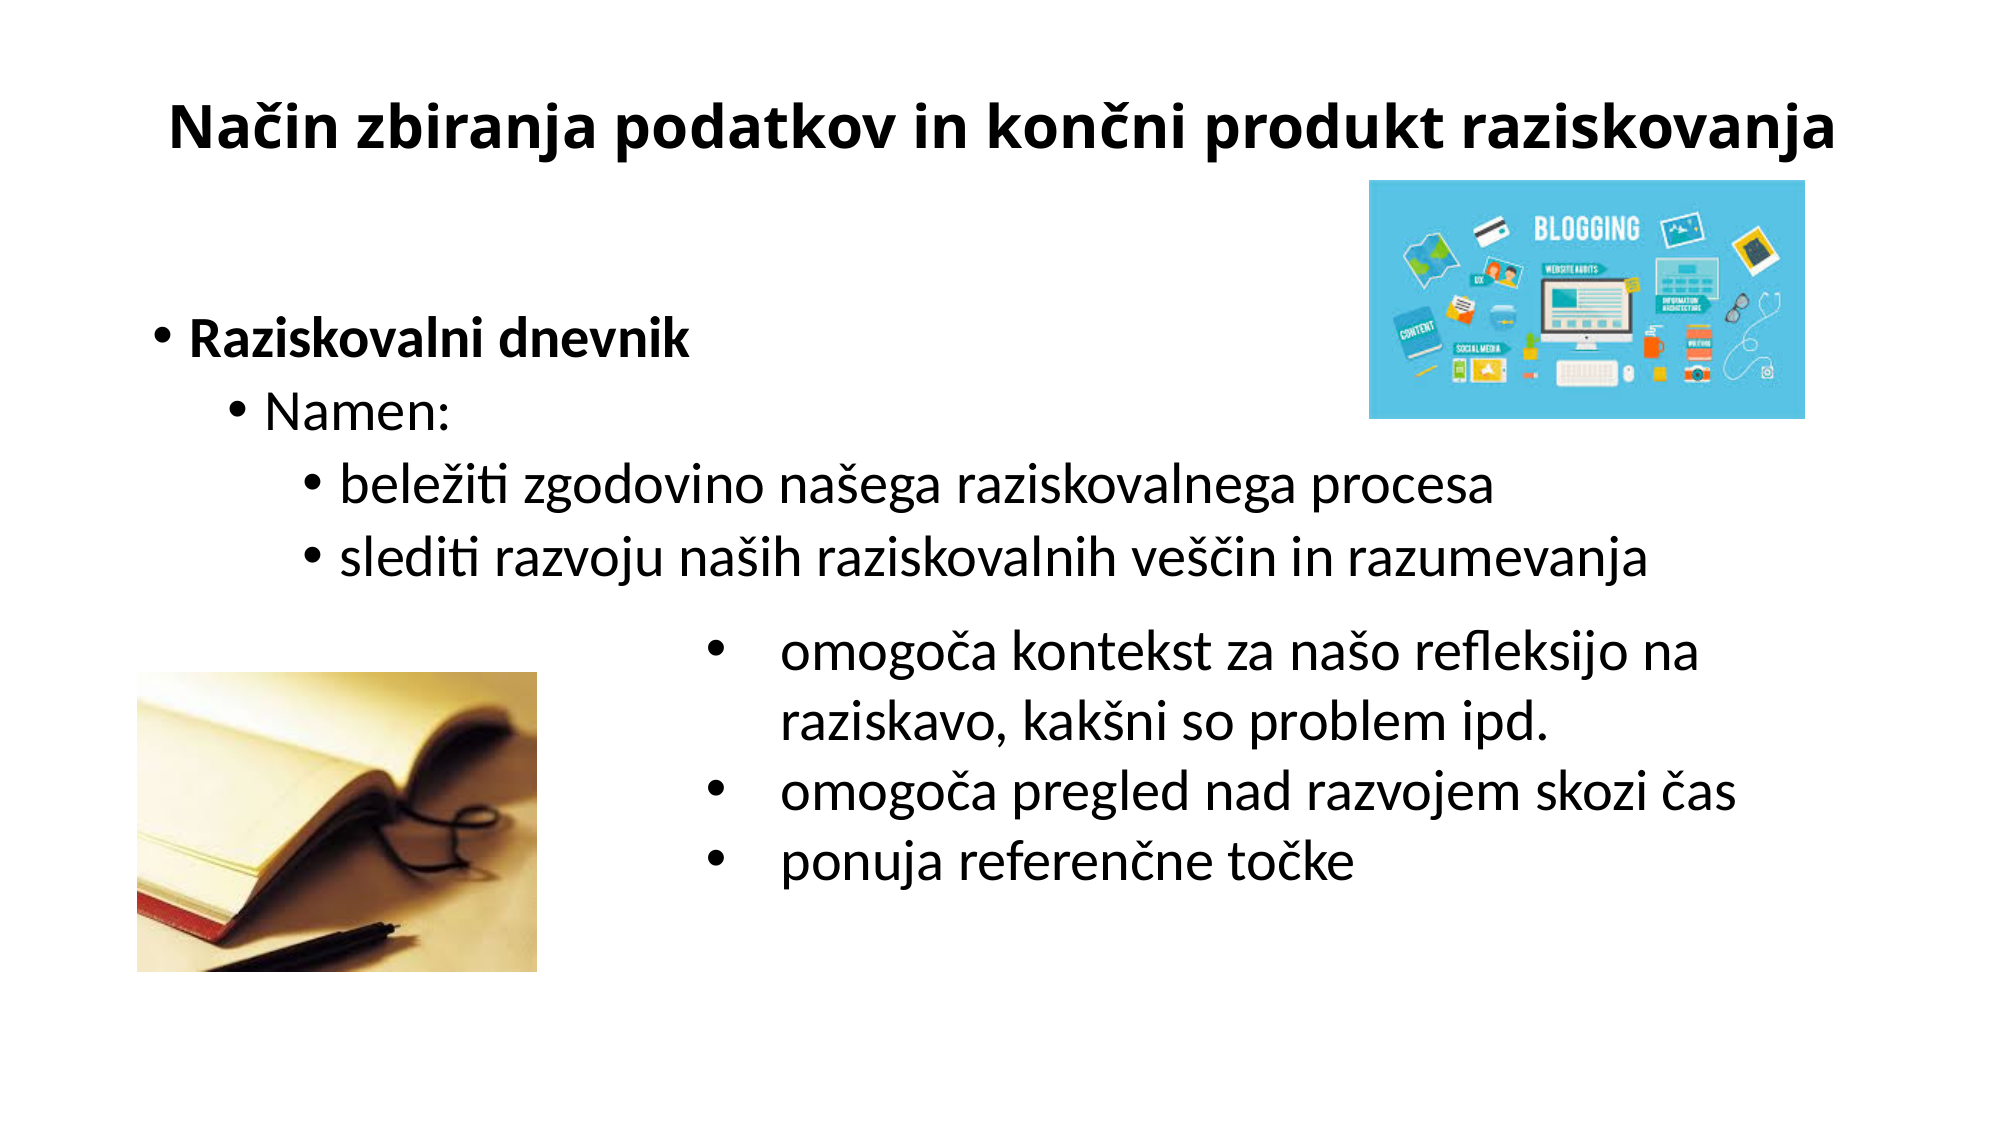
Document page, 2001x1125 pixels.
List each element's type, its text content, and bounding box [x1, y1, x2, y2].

list Raziskovalni dnevnik Namen: beležiti zgodovino našega raziskovalnega procesa slediti razvoju naših raziskovalnih veščin in razumevanja [137, 299, 1863, 650]
picture [1369, 180, 1805, 419]
title Način zbiranja podatkov in končni produkt raziskovanja [137, 59, 1863, 278]
text_box omogoča kontekst za našo refleksijo na raziskavo, kakšni so problem ipd. omogoča pregled nad razvojem skozi čas ponuja referenčne točke [541, 604, 1805, 900]
picture [137, 672, 537, 972]
